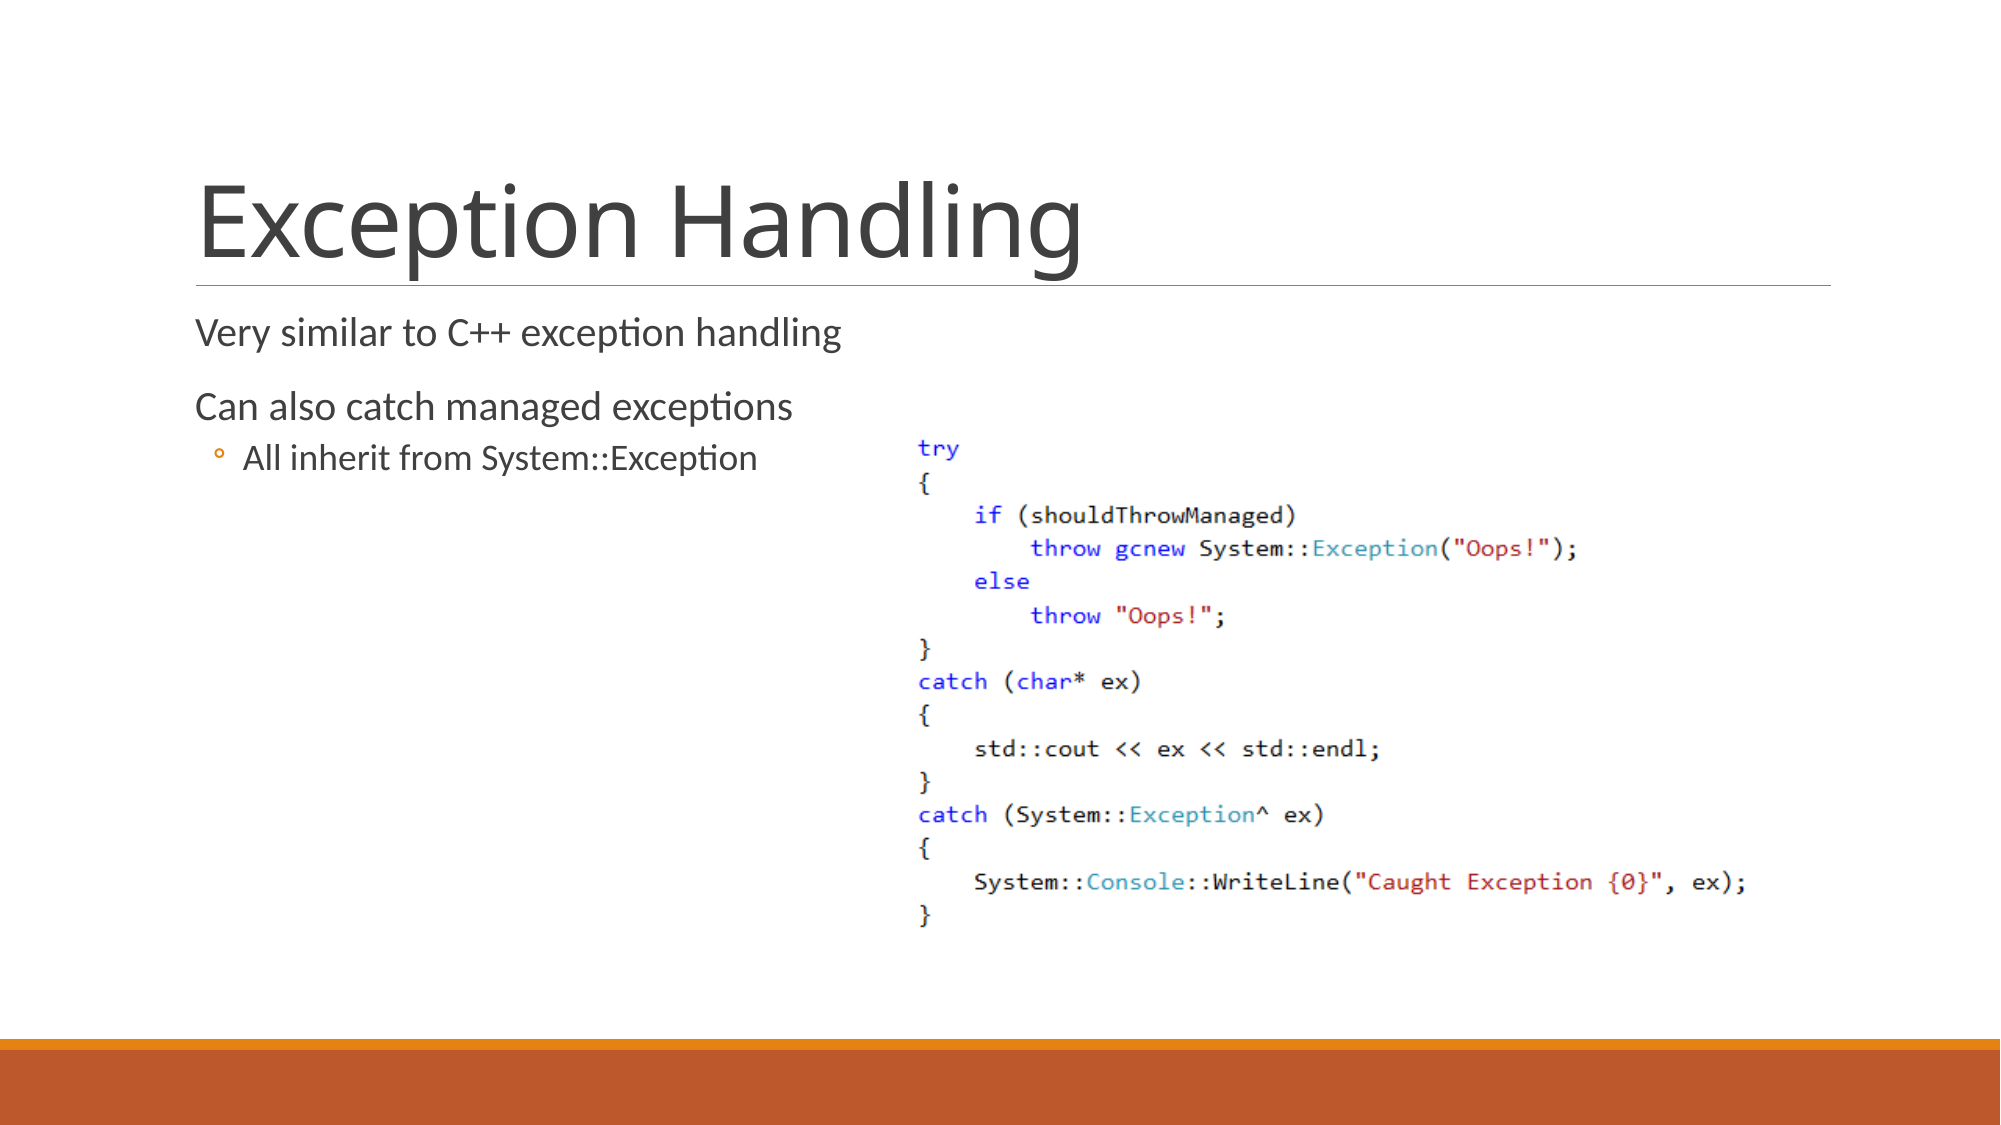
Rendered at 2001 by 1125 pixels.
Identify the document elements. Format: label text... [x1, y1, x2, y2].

picture [909, 433, 1753, 932]
title Exception Handling [180, 47, 1830, 285]
list Very similar to C++ exception handling Can also catch managed exceptions All inherit from System::Exception [180, 302, 1830, 963]
